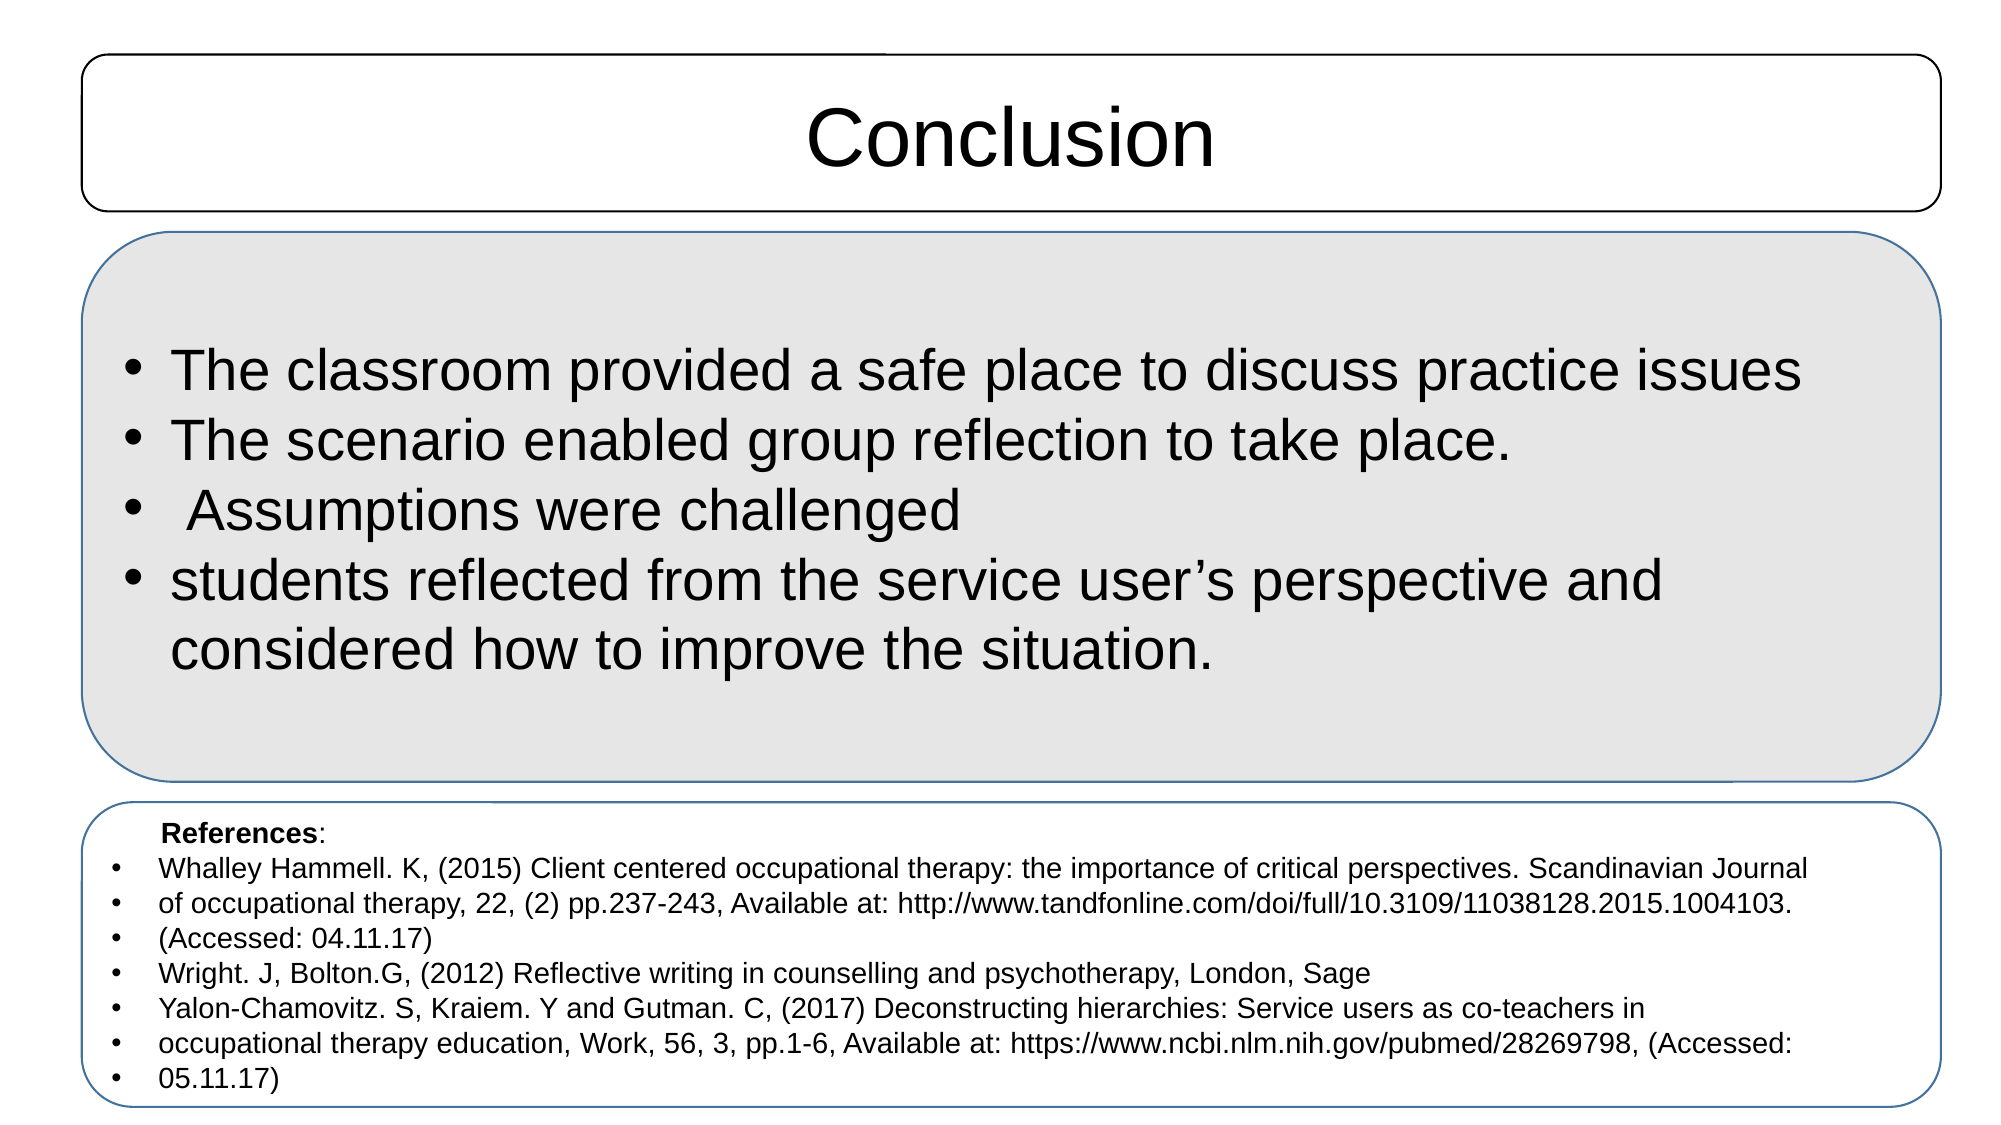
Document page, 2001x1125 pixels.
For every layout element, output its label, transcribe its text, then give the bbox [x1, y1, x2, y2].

text_box Conclusion [80, 53, 1942, 213]
text_box The classroom provided a safe place to discuss practice issues The scenario enabled group reflection to take place. Assumptions were challenged students reflected from the service user’s perspective and considered how to improve the situation. [80, 230, 1942, 783]
text_box References: Whalley Hammell. K, (2015) Client centered occupational therapy: the importance of critical perspectives. Scandinavian Journal of occupational therapy, 22, (2) pp.237-243, Available at: http://www.tandfonline.com/doi/full/10.3109/11038128.2015.1004103. (Accessed: 04.11.17) Wright. J, Bolton.G, (2012) Reflective writing in counselling and psychotherapy, London, Sage Yalon-Chamovitz. S, Kraiem. Y and Gutman. C, (2017) Deconstructing hierarchies: Service users as co-teachers in occupational therapy education, Work, 56, 3, pp.1-6, Available at: https://www.ncbi.nlm.nih.gov/pubmed/28269798, (Accessed: 05.11.17) [80, 801, 1942, 1108]
